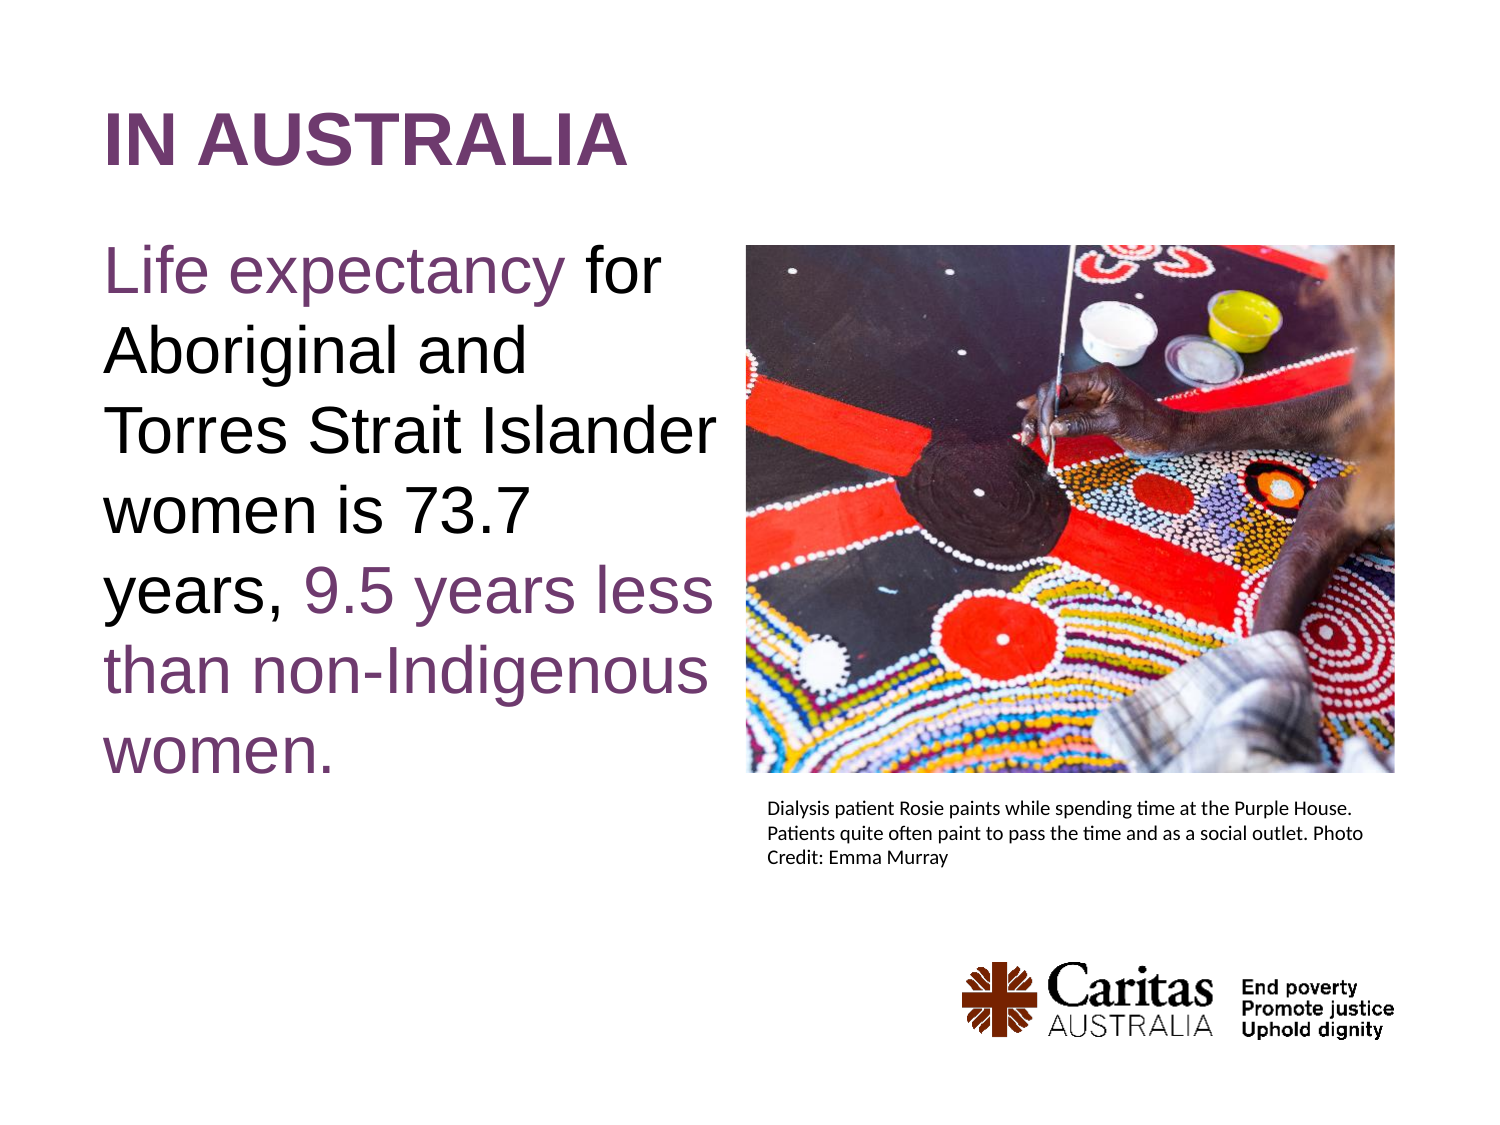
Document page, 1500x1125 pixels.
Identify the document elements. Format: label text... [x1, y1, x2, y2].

text_box Life expectancy for Aboriginal and Torres Strait Islander women is 73.7 years, 9.5 years less than non-Indigenous women. [88, 219, 746, 840]
picture [962, 962, 1394, 1040]
picture [745, 244, 1395, 777]
title In Australia [88, 67, 1394, 244]
list Dialysis patient Rosie paints while spending time at the Purple House. Patients quite often paint to pass the time and as a social outlet. Photo Credit: Emma Murray [752, 786, 1394, 865]
